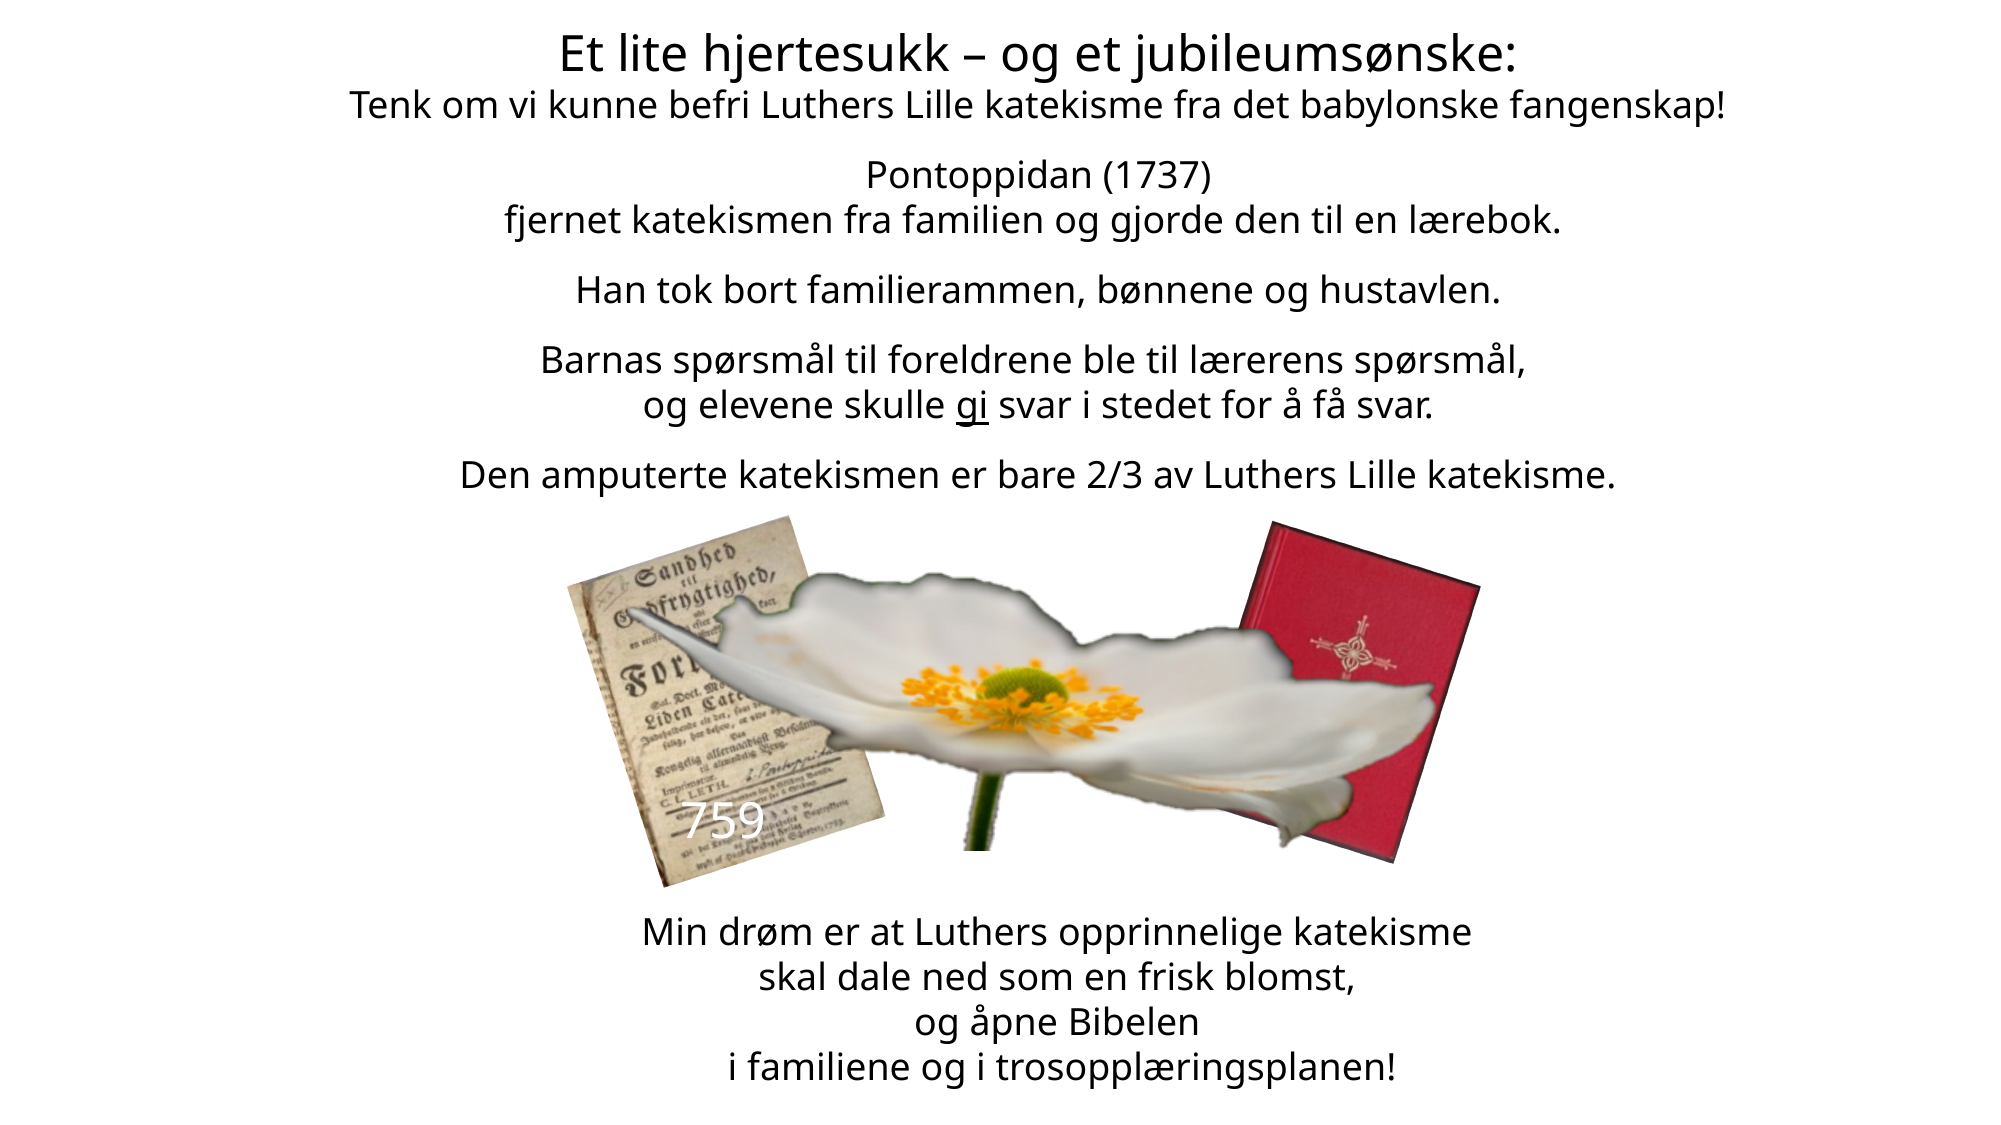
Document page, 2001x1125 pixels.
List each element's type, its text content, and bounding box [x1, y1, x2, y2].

picture [568, 516, 1481, 887]
text_box Et lite hjertesukk – og et jubileumsønske: Tenk om vi kunne befri Luthers Lille katekisme fra det babylonske fangenskap! Pontoppidan (1737) fjernet katekismen fra familien og gjorde den til en lærebok. Han tok bort familierammen, bønnene og hustavlen. Barnas spørsmål til foreldrene ble til lærerens spørsmål, og elevene skulle gi svar i stedet for å få svar. Den amputerte katekismen er bare 2/3 av Luthers Lille katekisme. [313, 14, 1764, 504]
text_box Min drøm er at Luthers opprinnelige katekisme skal dale ned som en frisk blomst, og åpne Bibelen i familiene og i trosopplæringsplanen! [617, 900, 1507, 1096]
